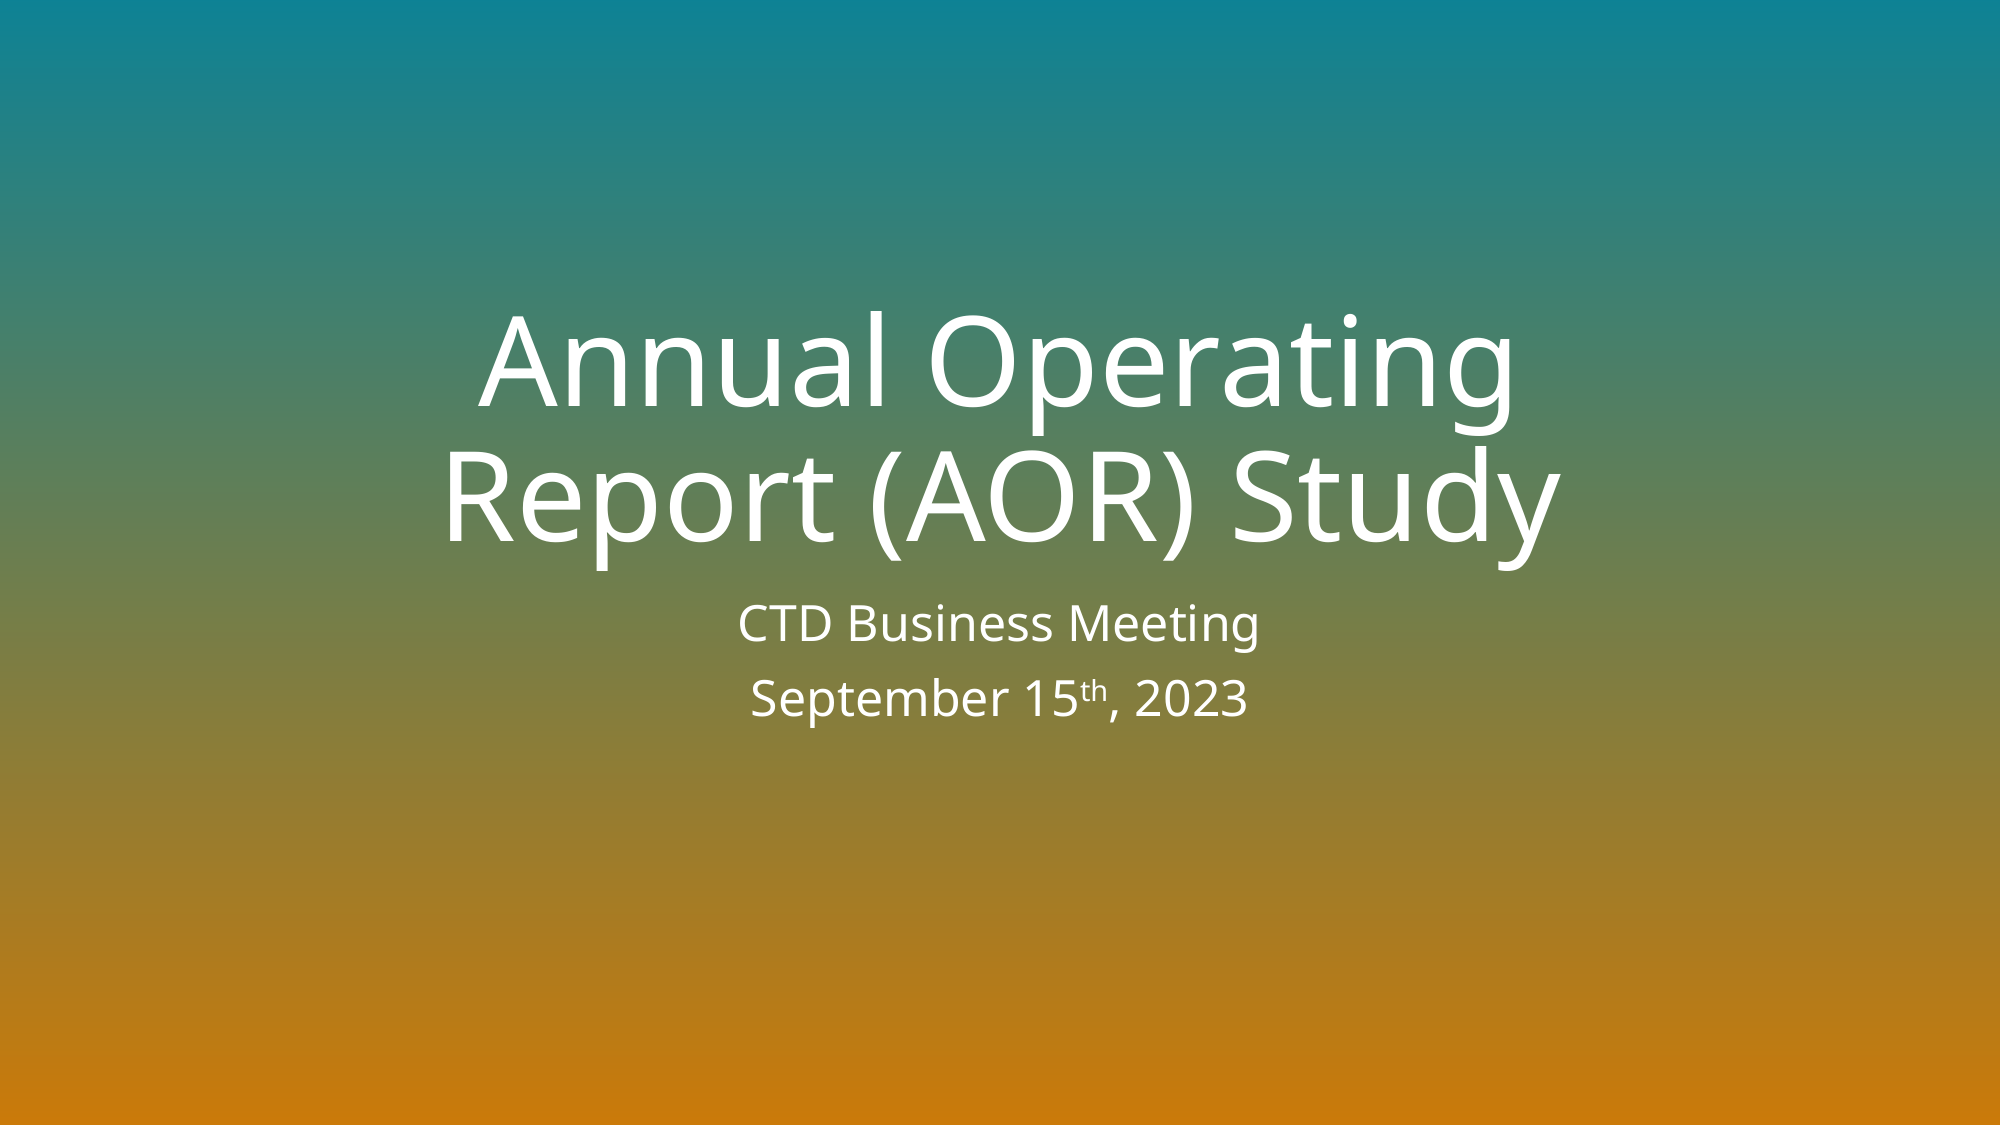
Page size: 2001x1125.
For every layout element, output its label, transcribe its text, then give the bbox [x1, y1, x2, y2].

title Annual Operating Report (AOR) Study [249, 184, 1750, 576]
subtitle CTD Business Meeting September 15th, 2023 [249, 590, 1750, 863]
